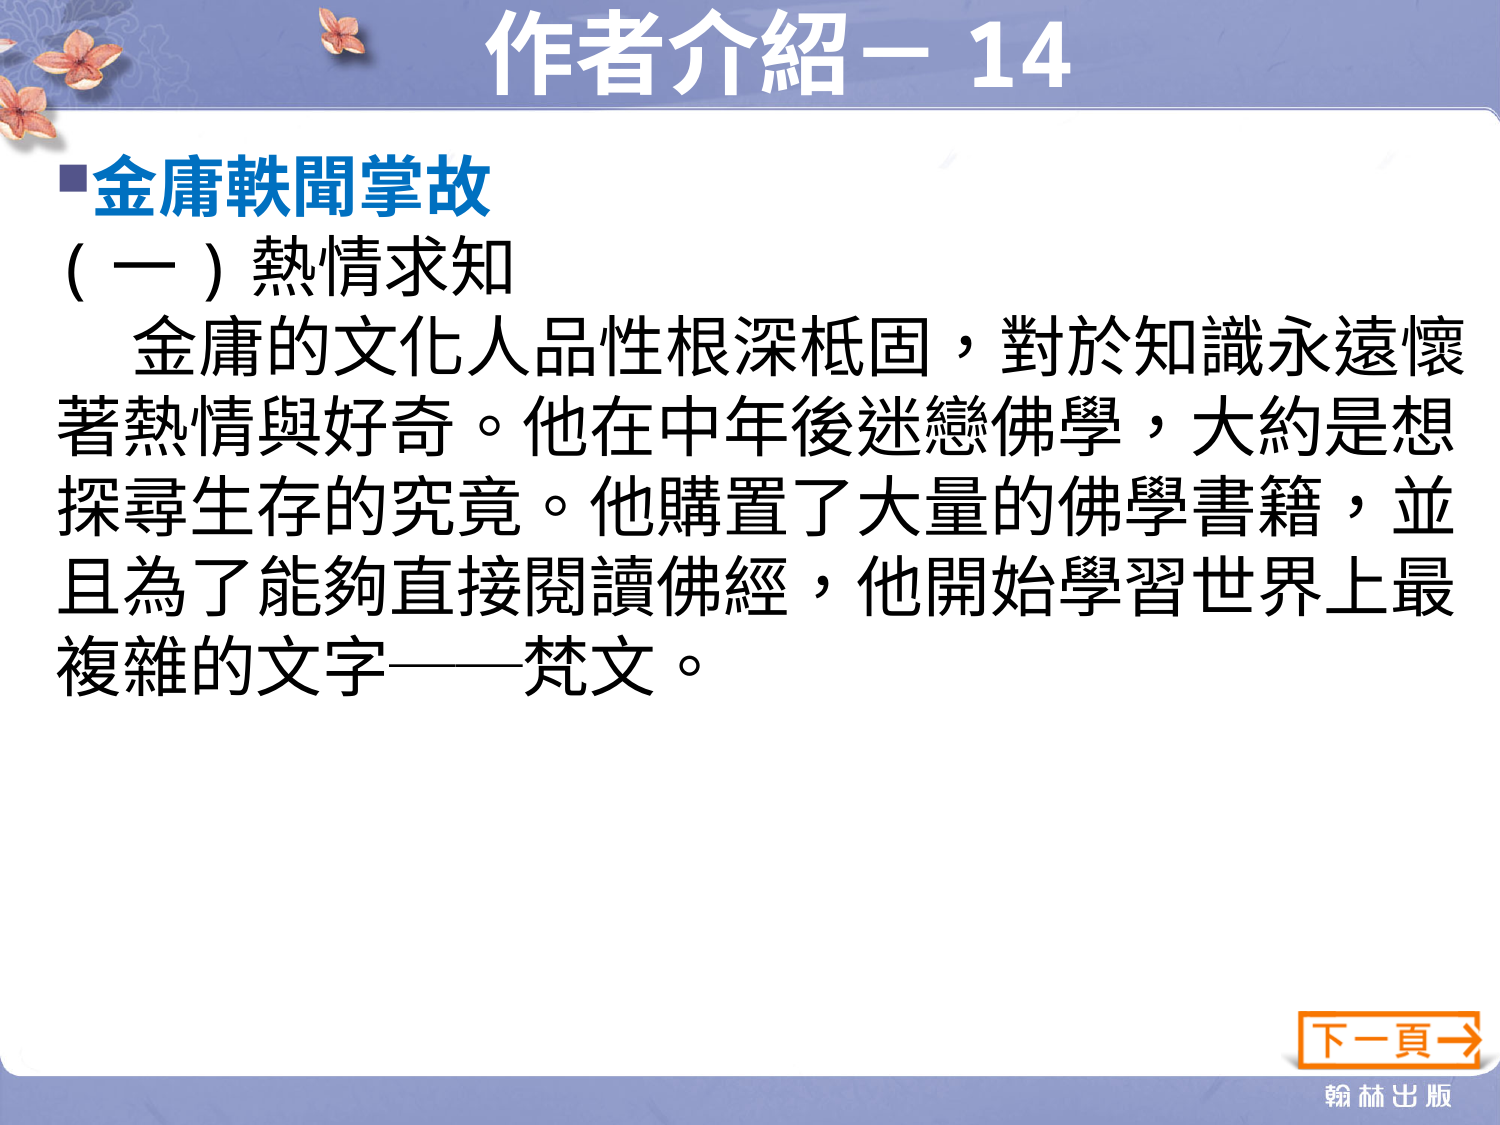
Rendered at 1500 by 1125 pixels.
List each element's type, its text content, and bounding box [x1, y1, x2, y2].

text_box 金庸軼聞掌故 (一)熱情求知 金庸的文化人品性根深柢固，對於知識永遠懷著熱情與好奇。他在中年後迷戀佛學，大約是想探尋生存的究竟。他購置了大量的佛學書籍，並且為了能夠直接閱讀佛經，他開始學習世界上最複雜的文字──梵文。 [41, 137, 1500, 712]
text_box 作者介紹－14 [171, 0, 1388, 114]
picture [0, 0, 1500, 1125]
